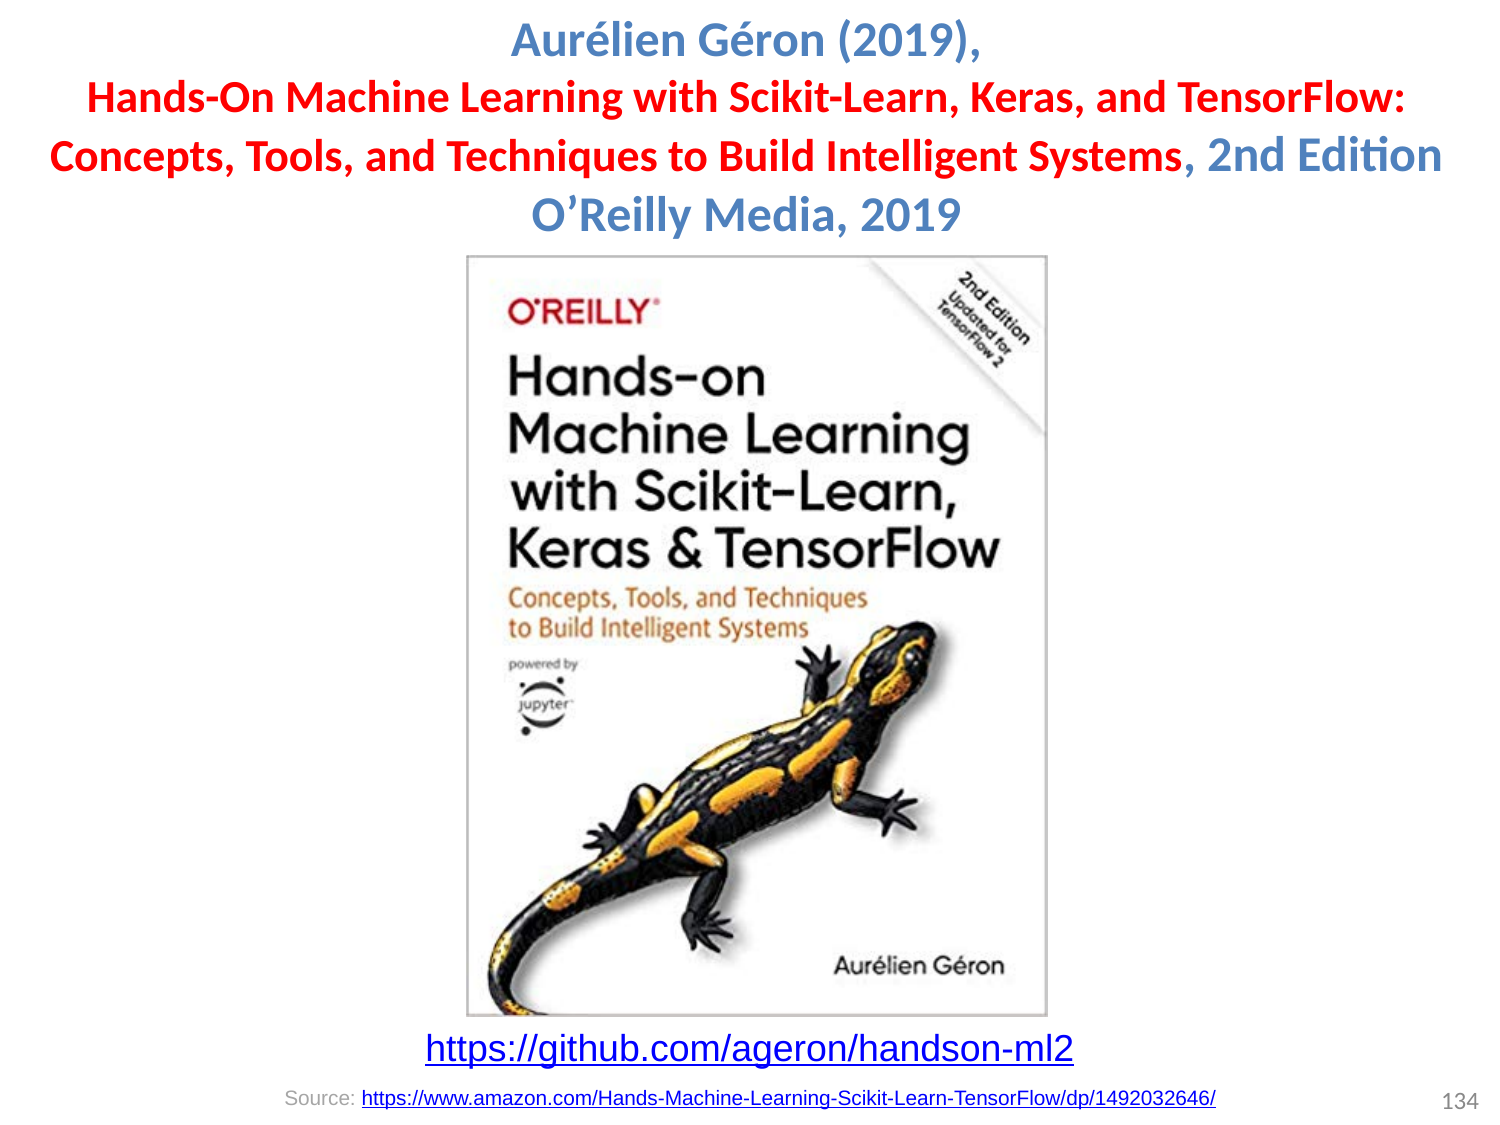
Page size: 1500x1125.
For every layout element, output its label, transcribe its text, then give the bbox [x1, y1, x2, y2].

slide_number 134 [1144, 1069, 1495, 1125]
title Aurélien Géron (2019), Hands-On Machine Learning with Scikit-Learn, Keras, and TensorFlow: Concepts, Tools, and Techniques to Build Intelligent Systems, 2nd Edition O’Reilly Media, 2019 [22, 12, 1471, 236]
text_box Source: https://www.amazon.com/Hands-Machine-Learning-Scikit-Learn-TensorFlow/dp/1492032646/ [136, 1077, 1363, 1118]
picture [466, 255, 1048, 1018]
text_box https://github.com/ageron/handson-ml2 [410, 1016, 1090, 1077]
